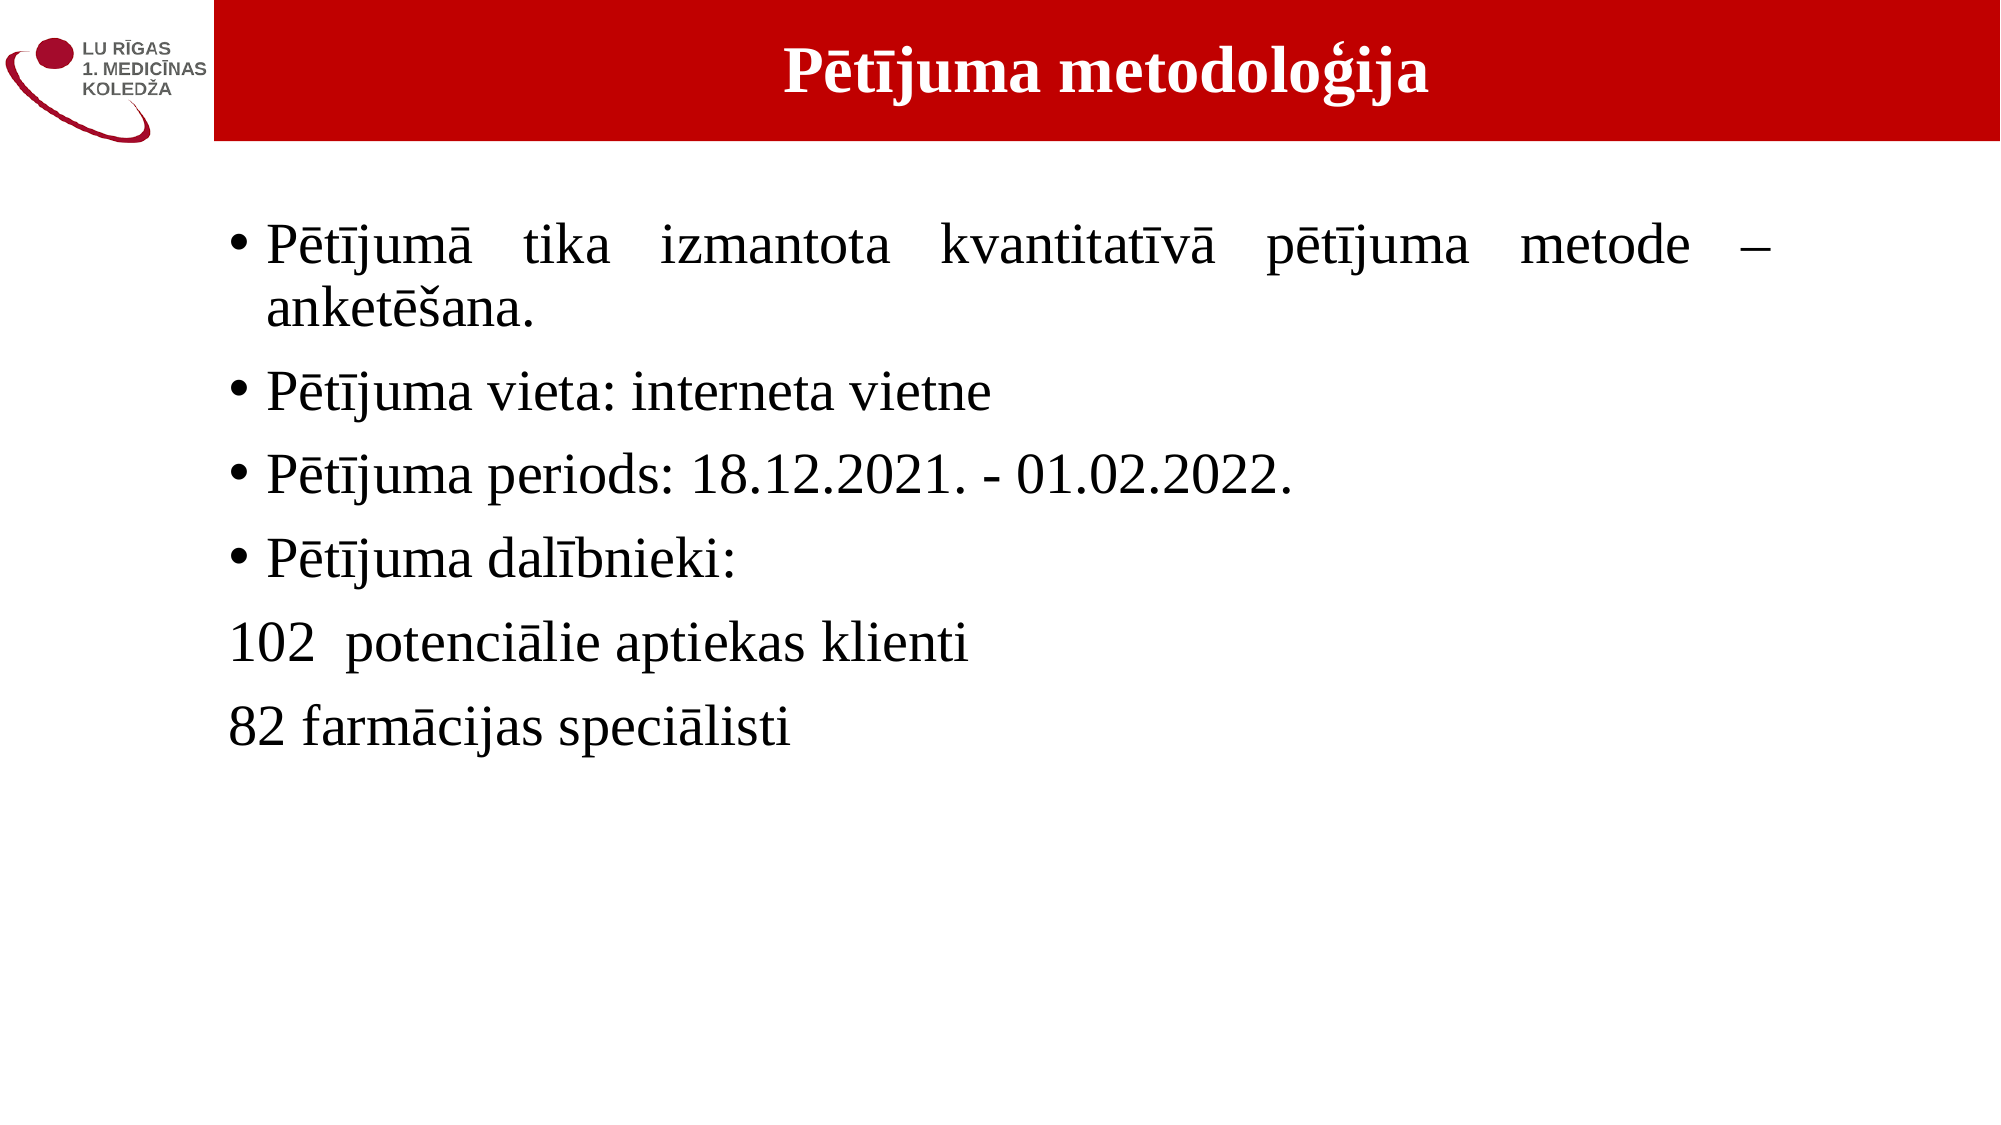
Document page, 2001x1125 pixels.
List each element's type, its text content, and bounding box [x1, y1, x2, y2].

list Pētījumā tika izmantota kvantitatīvā pētījuma metode – anketēšana. Pētījuma vieta: interneta vietne Pētījuma periods: 18.12.2021. - 01.02.2022. Pētījuma dalībnieki: 102 potenciālie aptiekas klienti 82 farmācijas speciālisti [213, 205, 1787, 920]
title Pētījuma metodoloģija [214, 0, 2000, 142]
picture [0, 0, 214, 174]
